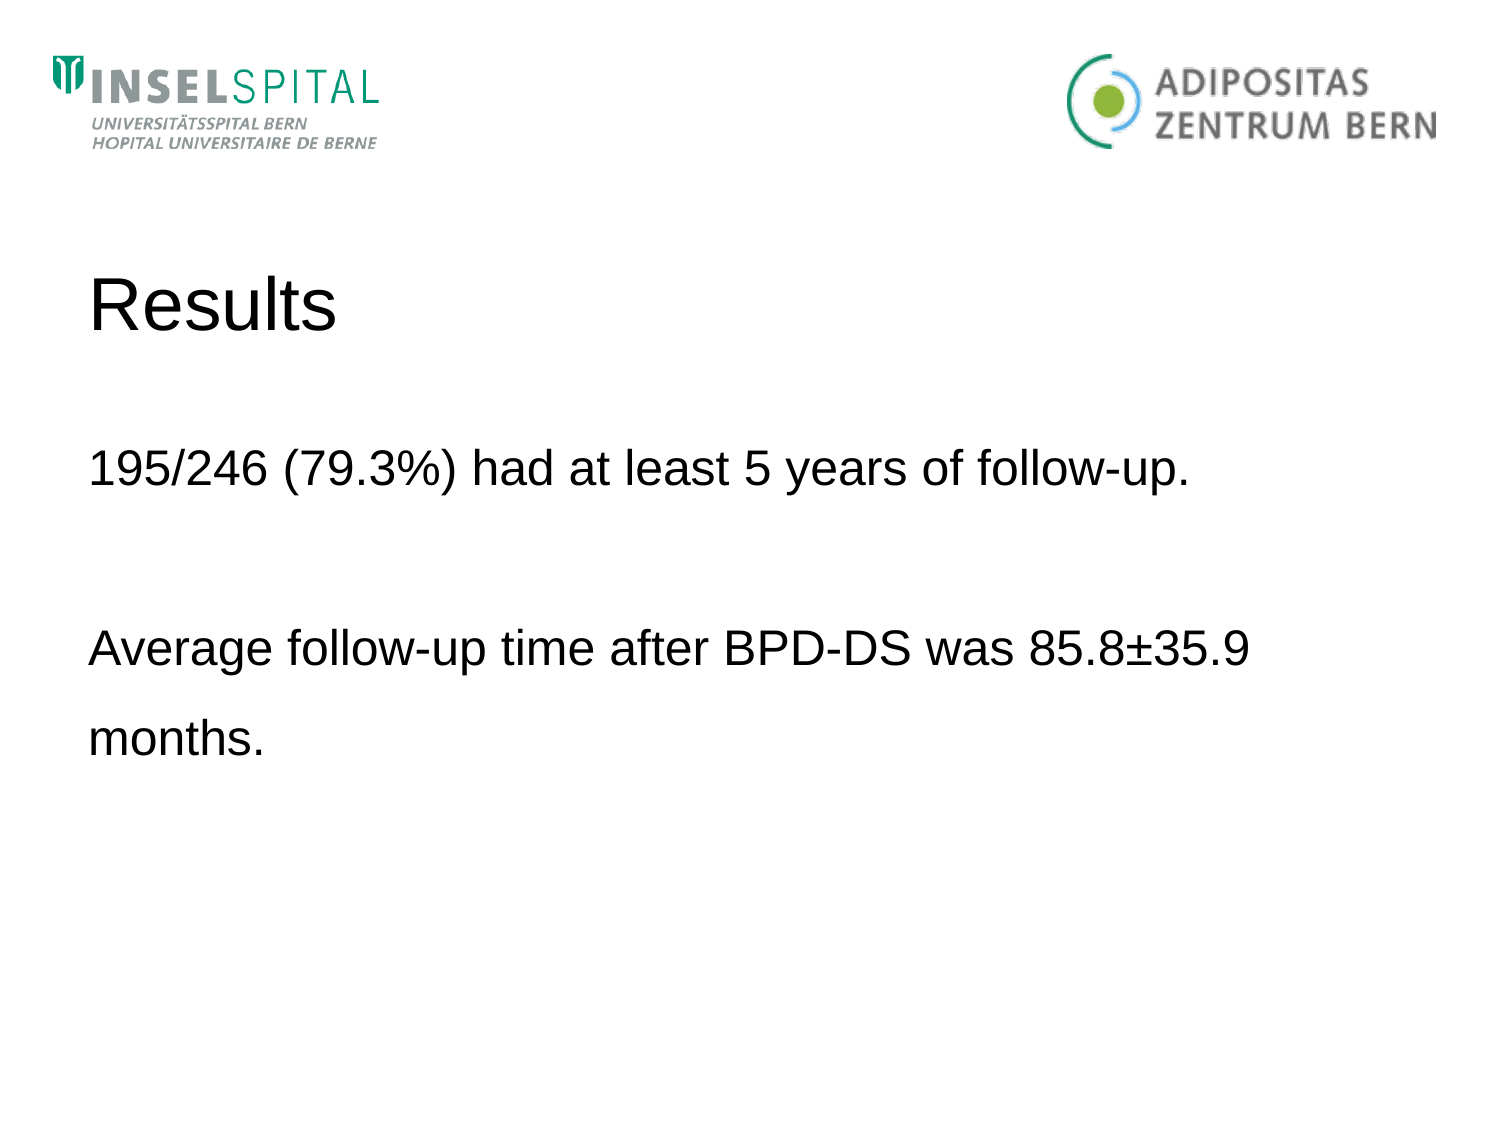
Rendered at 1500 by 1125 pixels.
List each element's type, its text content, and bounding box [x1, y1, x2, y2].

text_box Results 195/246 (79.3%) had at least 5 years of follow-up. Average follow-up time after BPD-DS was 85.8±35.9 months. [73, 247, 1409, 1043]
picture [53, 54, 379, 149]
picture [1066, 54, 1436, 150]
